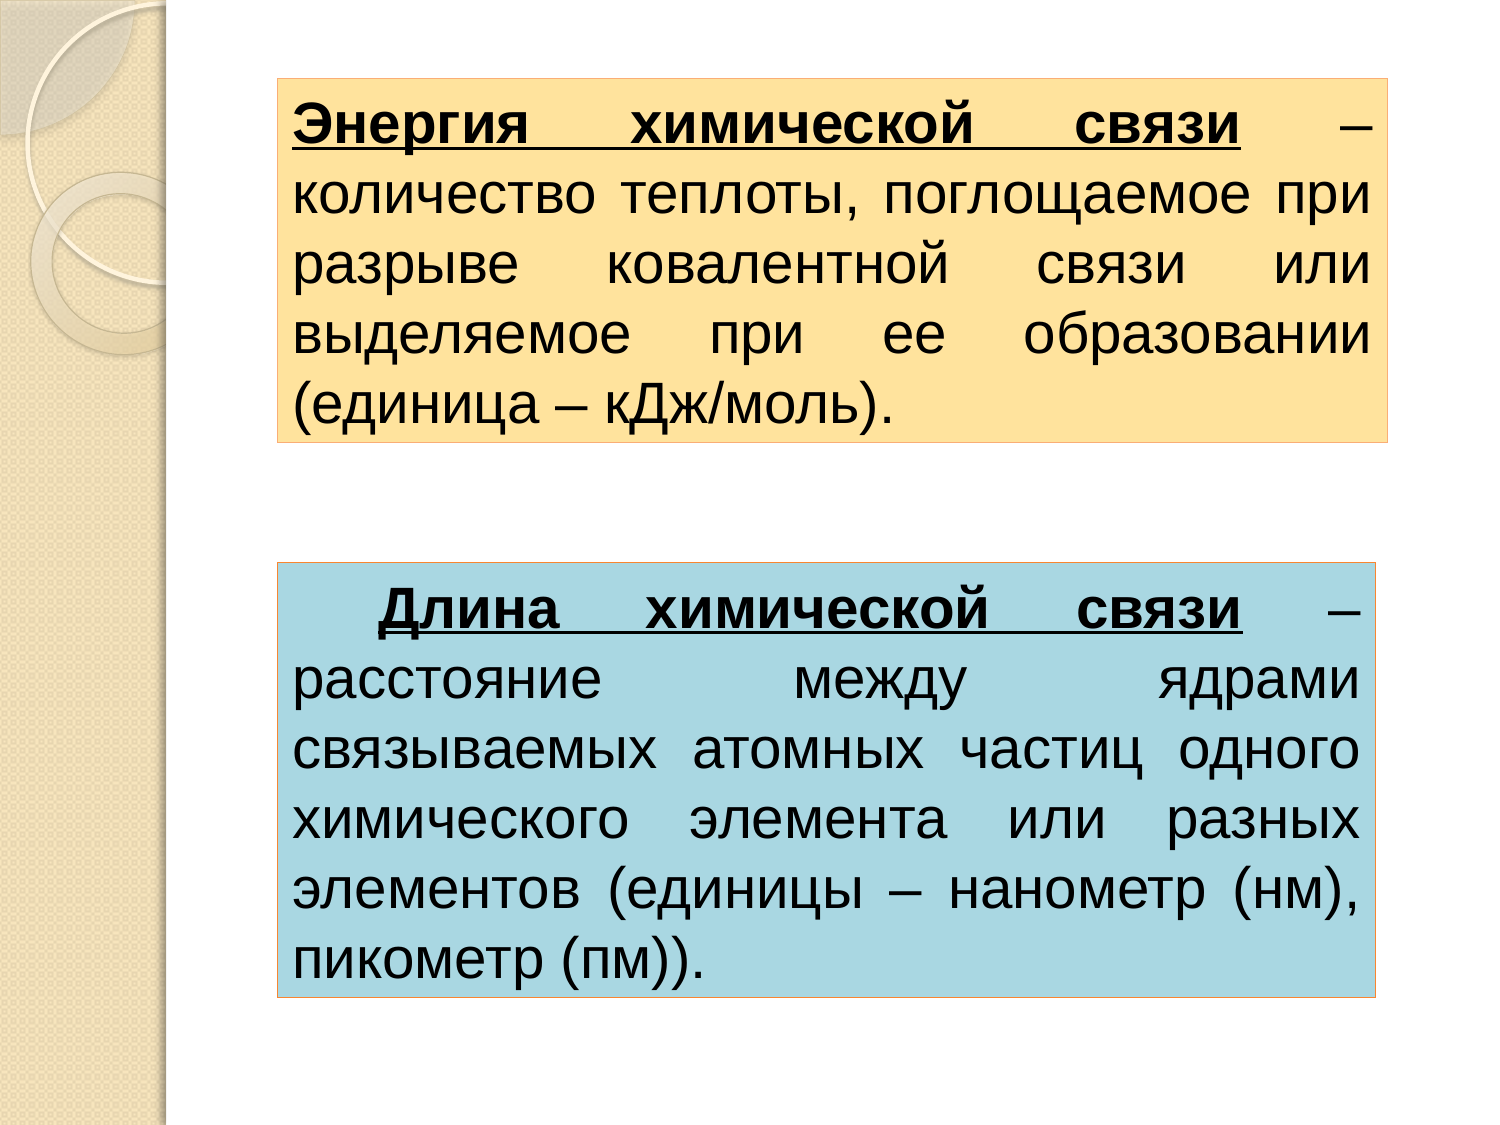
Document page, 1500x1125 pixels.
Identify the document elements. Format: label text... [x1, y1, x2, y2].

text_box Энергия химической связи – количество теплоты, поглощаемое при разрыве ковалентной связи или выделяемое при ее образовании (единица – кДж/моль). [277, 78, 1388, 443]
text_box Длина химической связи – расстояние между ядрами связываемых атомных частиц одного химического элемента или разных элементов (единицы – нанометр (нм), пикометр (пм)). [277, 562, 1376, 998]
